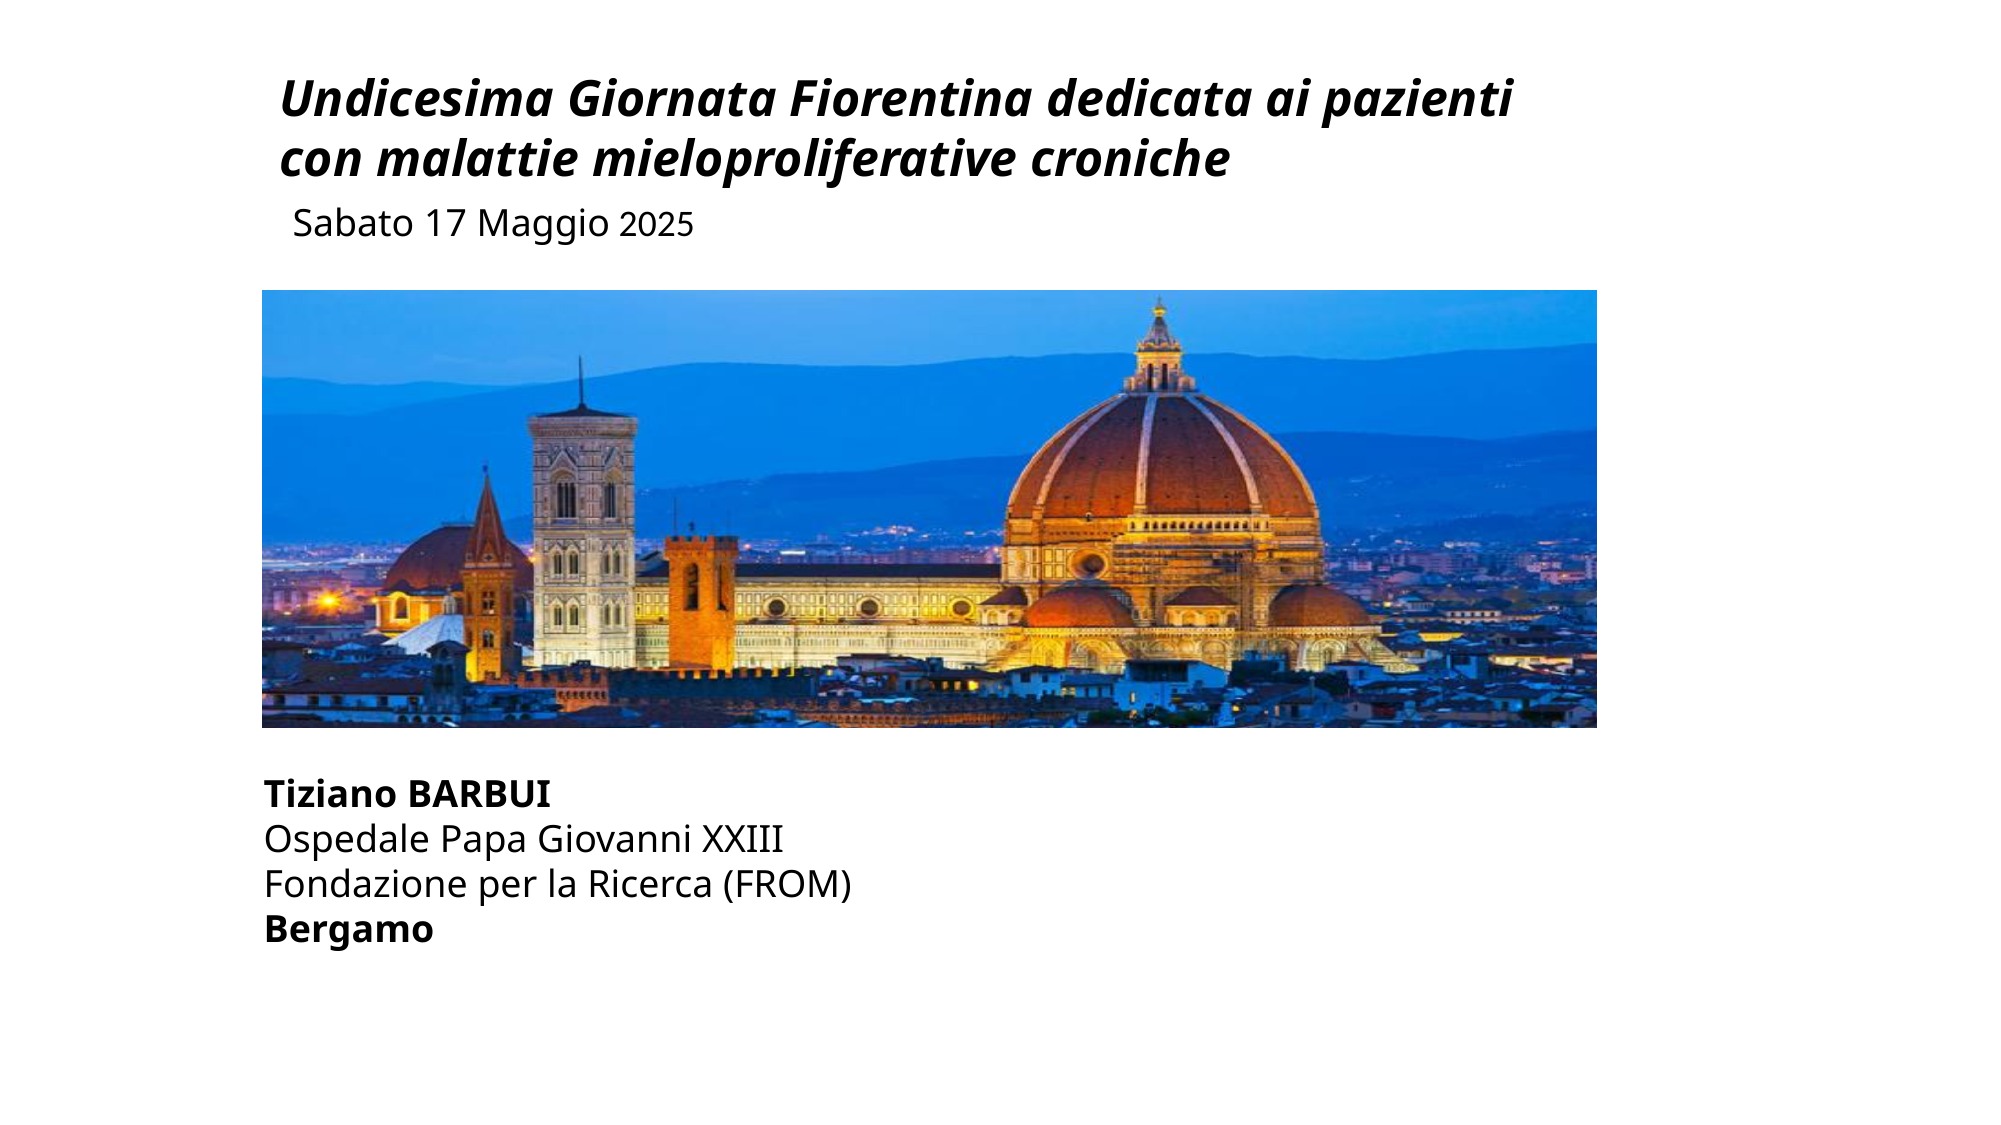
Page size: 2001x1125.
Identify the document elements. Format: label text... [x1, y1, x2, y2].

picture [261, 290, 1597, 728]
text_box Undicesima Giornata Fiorentina dedicata ai pazienti con malattie mieloproliferative croniche Sabato 17 Maggio 2025 [264, 58, 1587, 290]
text_box Tiziano BARBUI Ospedale Papa Giovanni XXIII Fondazione per la Ricerca (FROM) Bergamo [248, 762, 1421, 958]
